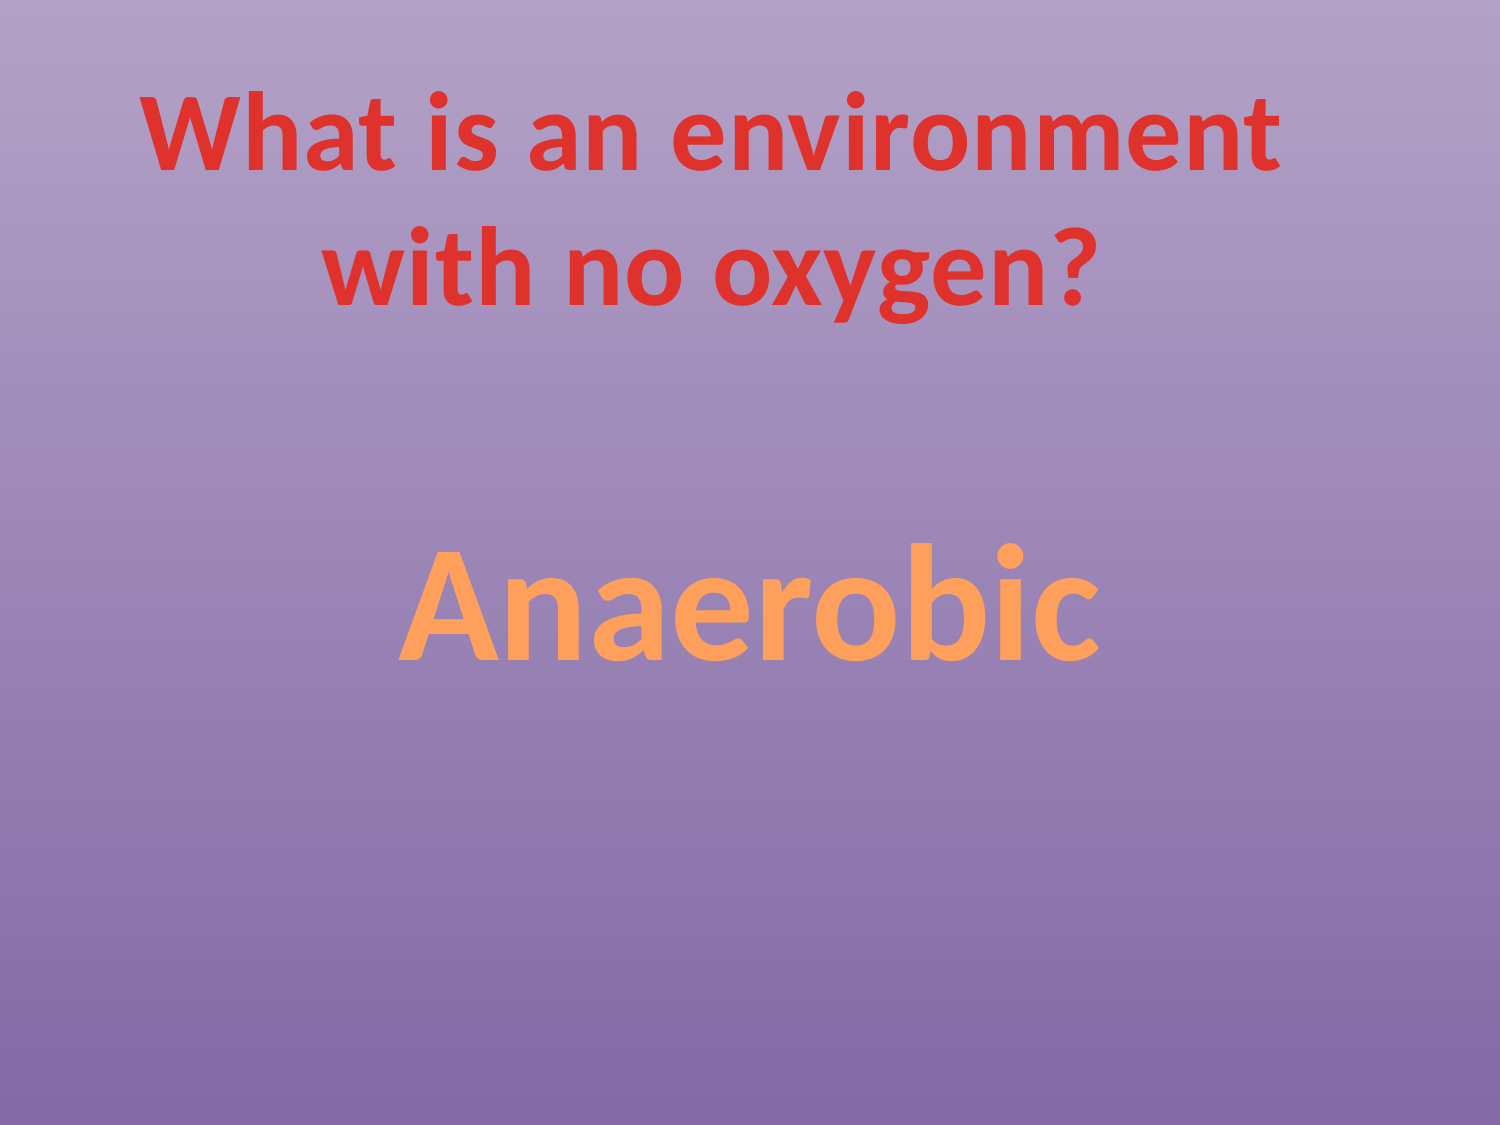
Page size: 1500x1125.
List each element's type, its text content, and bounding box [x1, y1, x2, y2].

text_box Anaerobic [382, 486, 1118, 702]
text_box What is an environment with no oxygen? [62, 49, 1363, 335]
